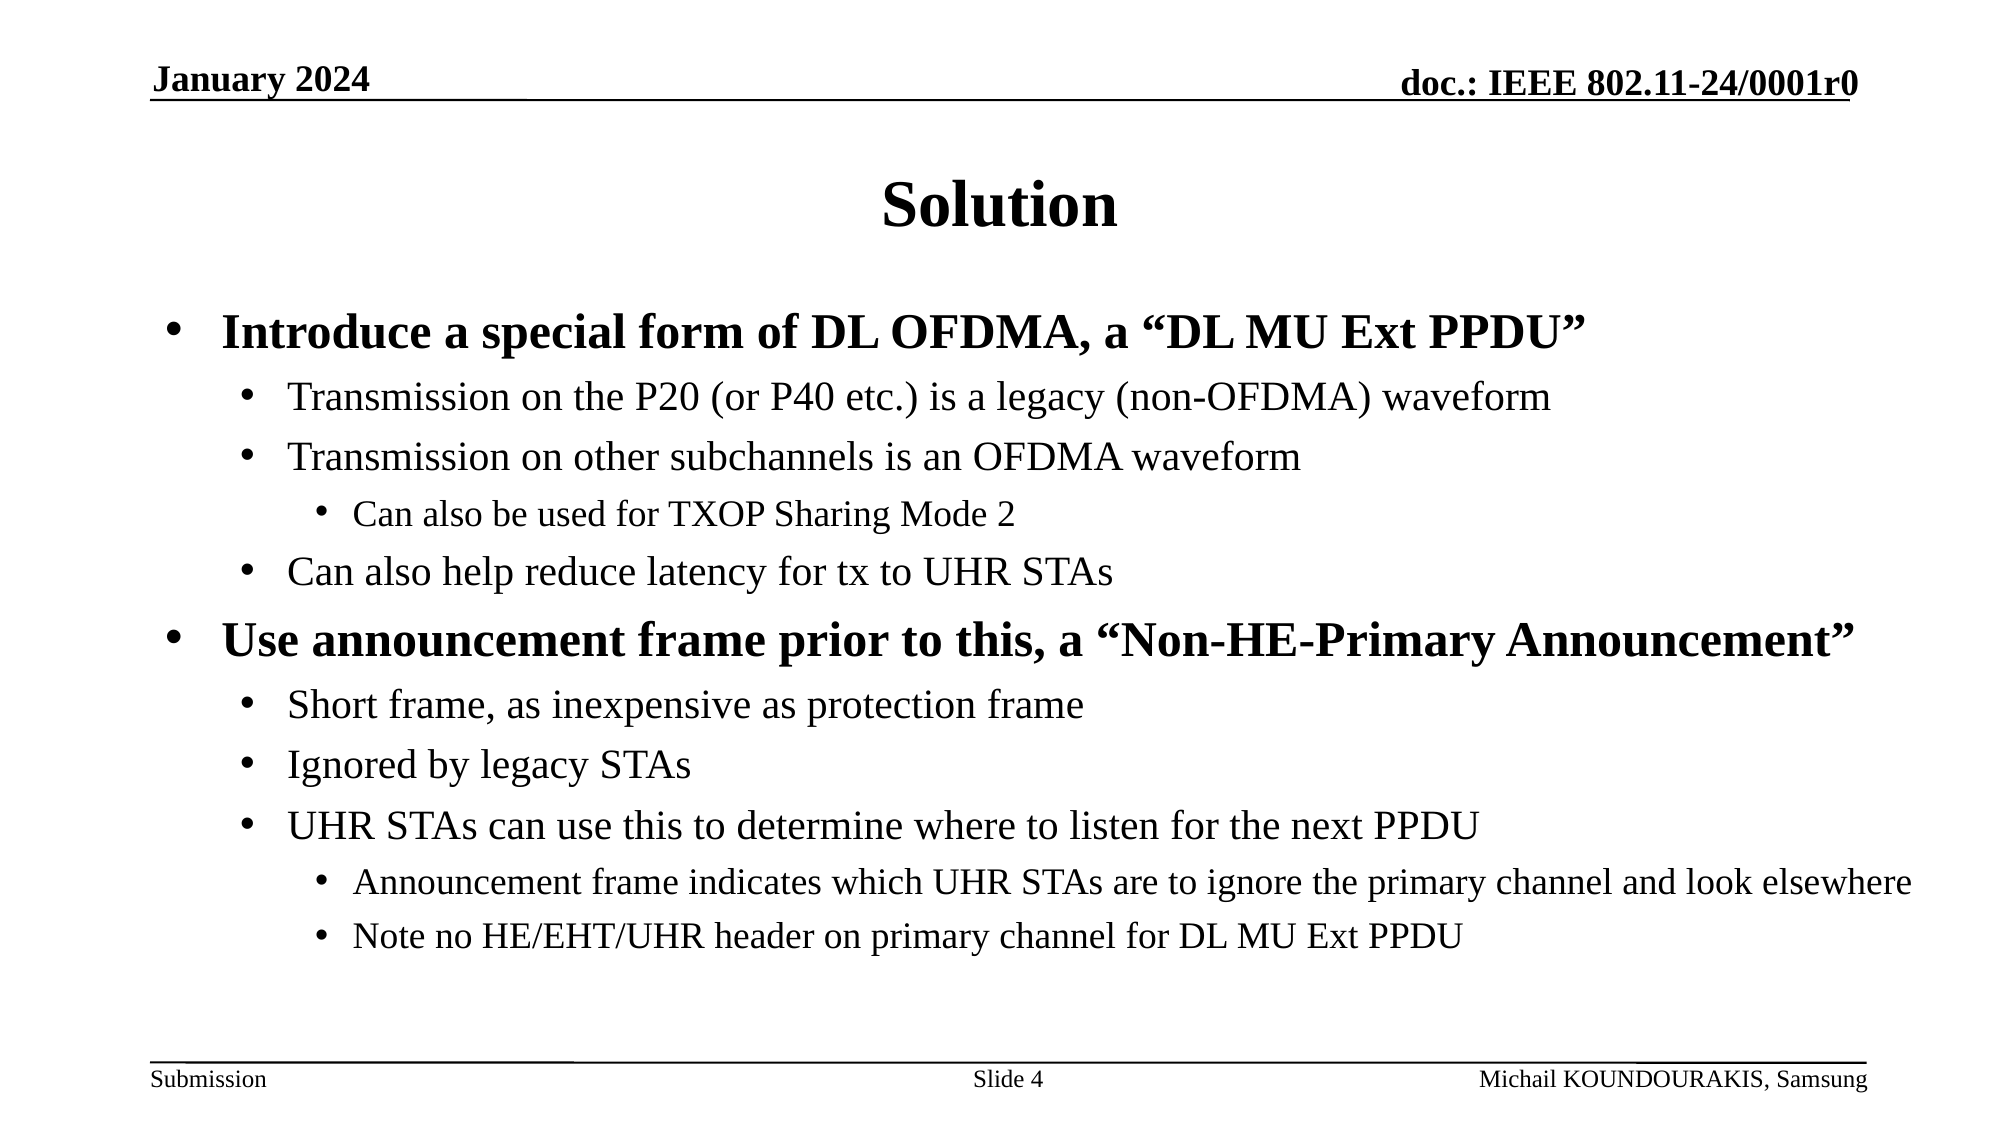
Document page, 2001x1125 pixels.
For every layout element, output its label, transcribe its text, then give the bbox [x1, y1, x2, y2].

list Introduce a special form of DL OFDMA, a “DL MU Ext PPDU” Transmission on the P20 (or P40 etc.) is a legacy (non-OFDMA) waveform Transmission on other subchannels is an OFDMA waveform Can also be used for TXOP Sharing Mode 2 Can also help reduce latency for tx to UHR STAs Use announcement frame prior to this, a “Non-HE-Primary Announcement” Short frame, as inexpensive as protection frame Ignored by legacy STAs UHR STAs can use this to determine where to listen for the next PPDU Announcement frame indicates which UHR STAs are to ignore the primary channel and look elsewhere Note no HE/EHT/UHR header on primary channel for DL MU Ext PPDU [149, 290, 1946, 966]
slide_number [152, 54, 563, 100]
title Solution [149, 112, 1850, 288]
slide_number Slide 4 [950, 1061, 1067, 1123]
footer Michail KOUNDOURAKIS, Samsung [1171, 1061, 1869, 1093]
